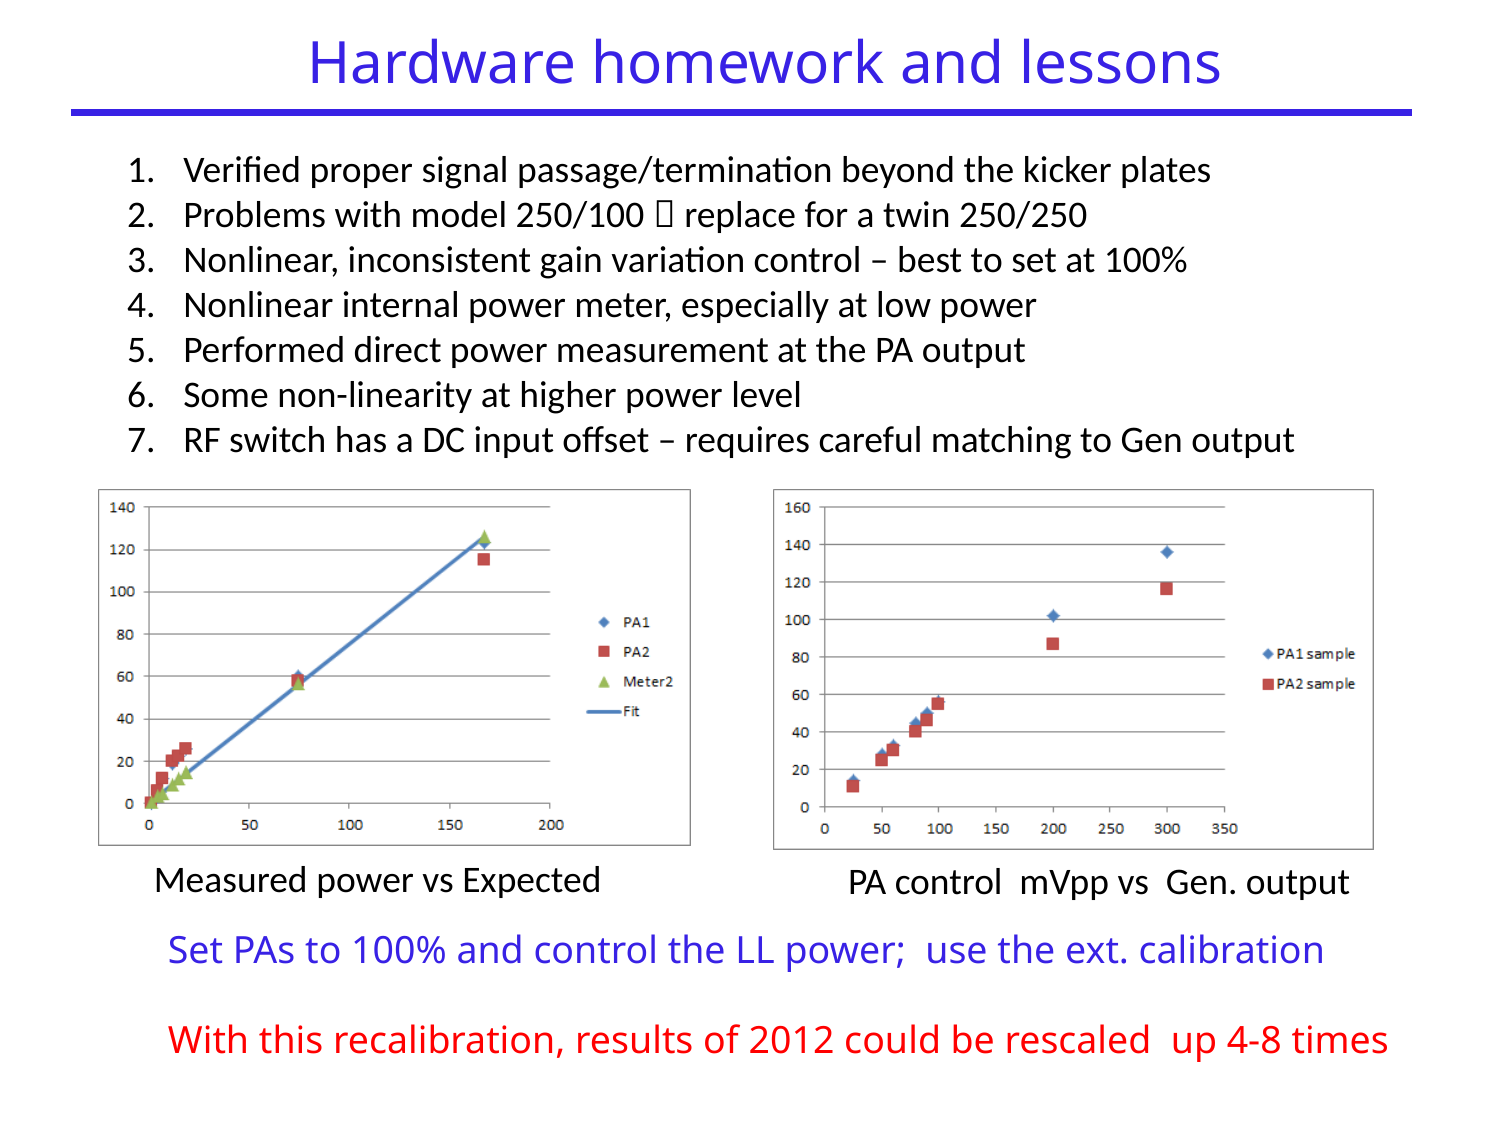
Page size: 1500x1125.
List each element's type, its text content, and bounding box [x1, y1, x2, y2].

text_box Verified proper signal passage/termination beyond the kicker plates Problems with model 250/100  replace for a twin 250/250 Nonlinear, inconsistent gain variation control – best to set at 100% Nonlinear internal power meter, especially at low power Performed direct power measurement at the PA output Some non-linearity at higher power level RF switch has a DC input offset – requires careful matching to Gen output [112, 137, 1312, 468]
text_box Hardware homework and lessons [292, 18, 1238, 103]
text_box Measured power vs Expected [138, 854, 618, 908]
picture [772, 489, 1374, 851]
text_box PA control mVpp vs Gen. output [833, 858, 1366, 910]
text_box Set PAs to 100% and control the LL power; use the ext. calibration With this recalibration, results of 2012 could be rescaled up 4-8 times [153, 918, 1406, 1068]
picture [97, 489, 691, 846]
